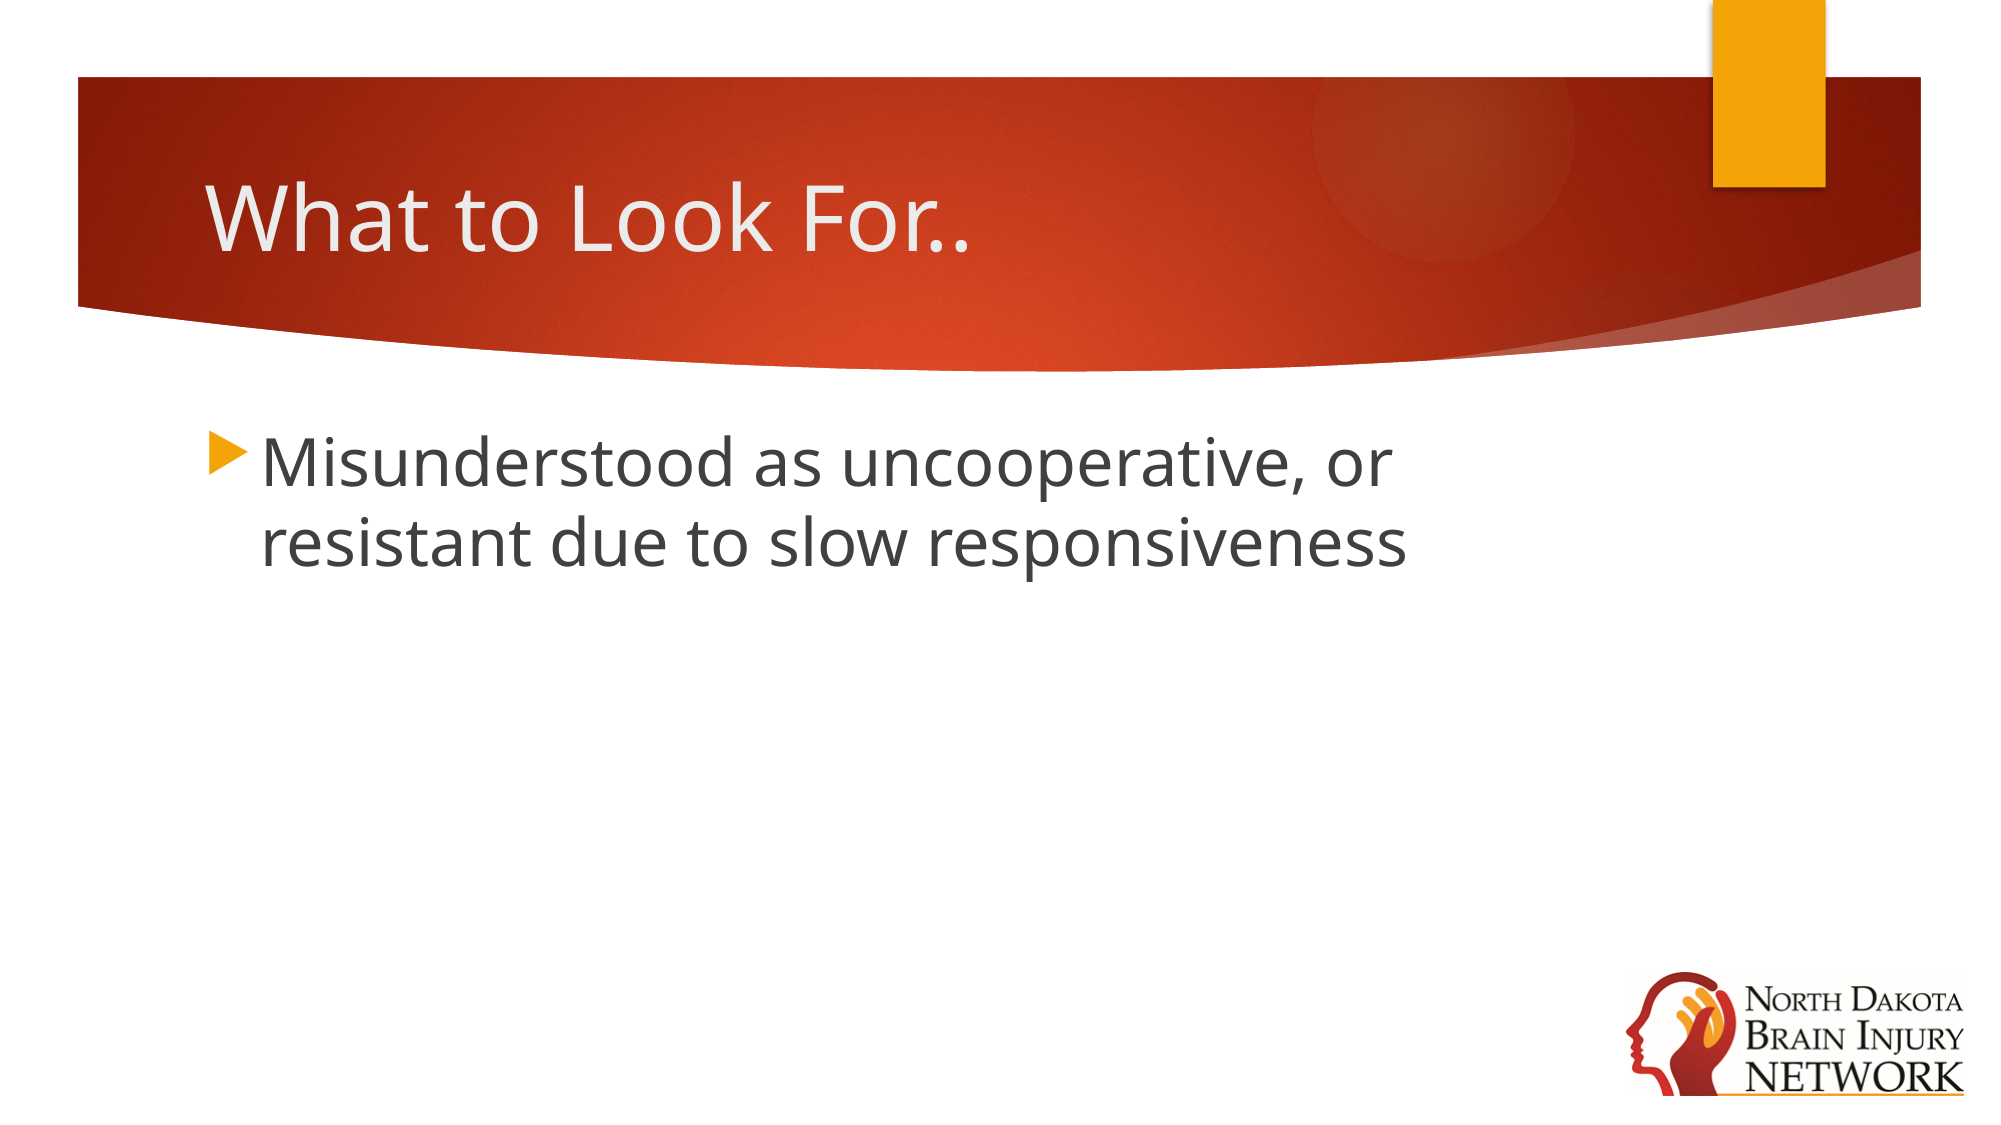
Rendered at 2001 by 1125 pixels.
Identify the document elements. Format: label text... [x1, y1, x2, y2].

title What to Look For.. [189, 155, 1627, 275]
list Misunderstood as uncooperative, or resistant due to slow responsiveness [189, 412, 1627, 973]
picture [1626, 972, 1964, 1096]
